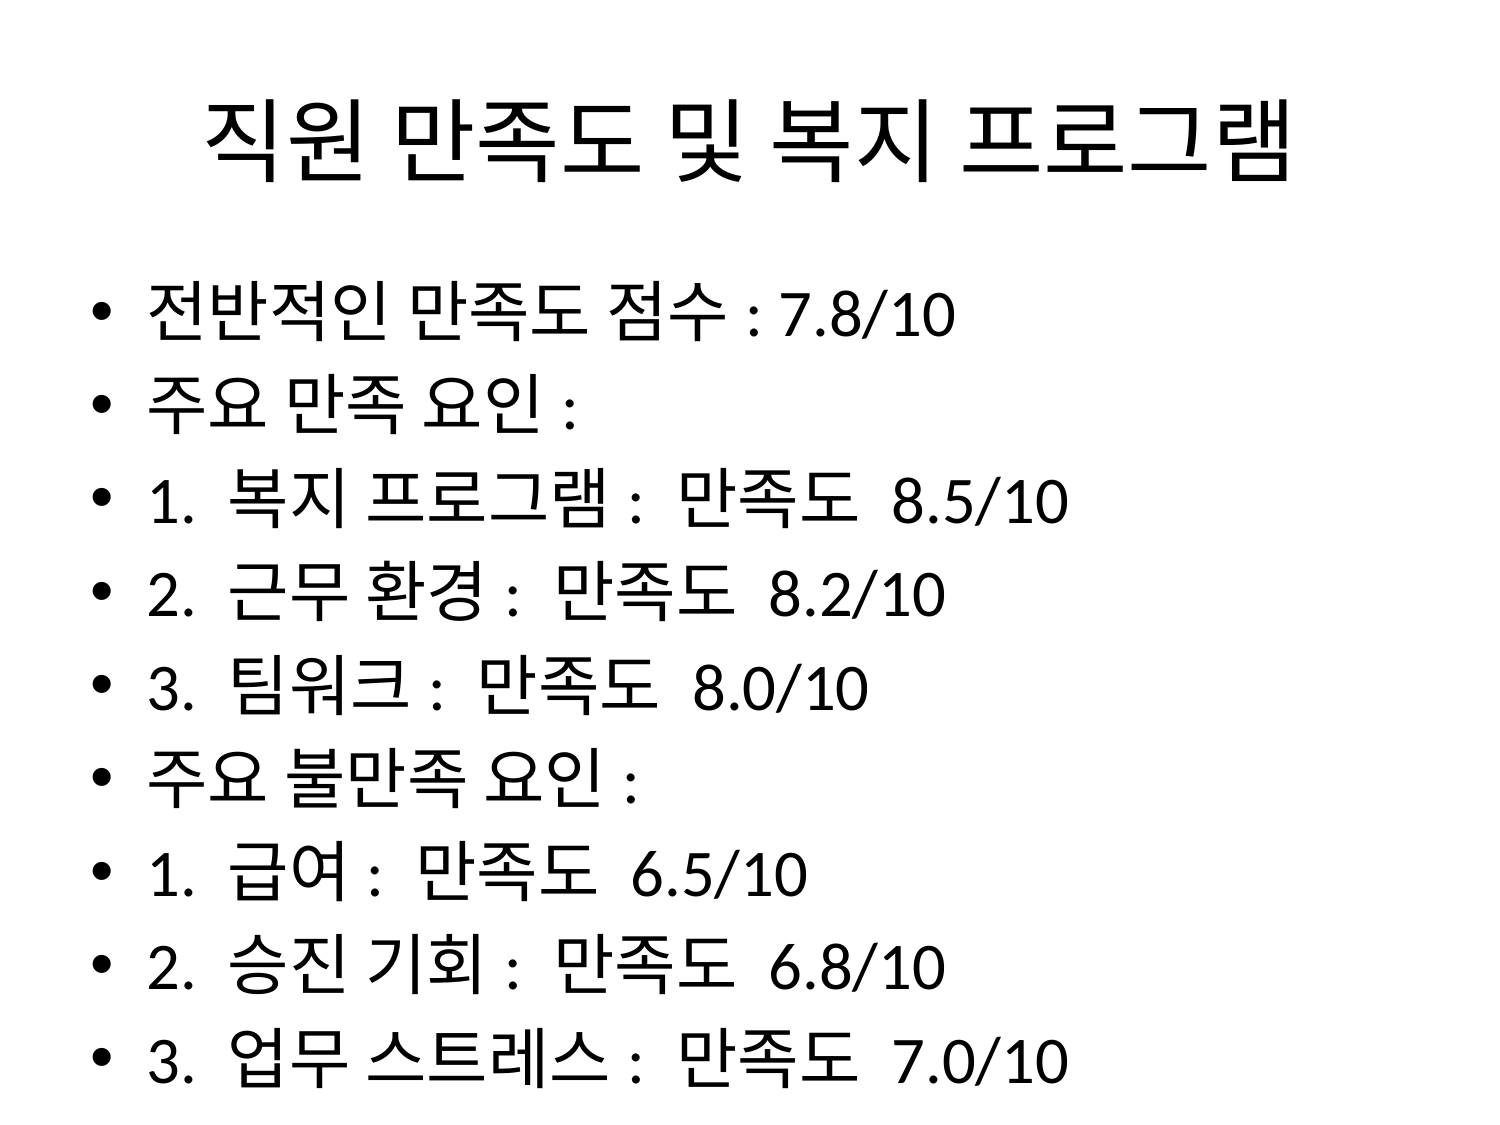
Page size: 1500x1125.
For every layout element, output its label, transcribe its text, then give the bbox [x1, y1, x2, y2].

list 전반적인 만족도 점수: 7.8/10 주요 만족 요인: 1. 복지 프로그램: 만족도 8.5/10 2. 근무 환경: 만족도 8.2/10 3. 팀워크: 만족도 8.0/10 주요 불만족 요인: 1. 급여: 만족도 6.5/10 2. 승진 기회: 만족도 6.8/10 3. 업무 스트레스: 만족도 7.0/10 [75, 262, 1425, 1005]
title 직원 만족도 및 복지 프로그램 [75, 45, 1425, 233]
